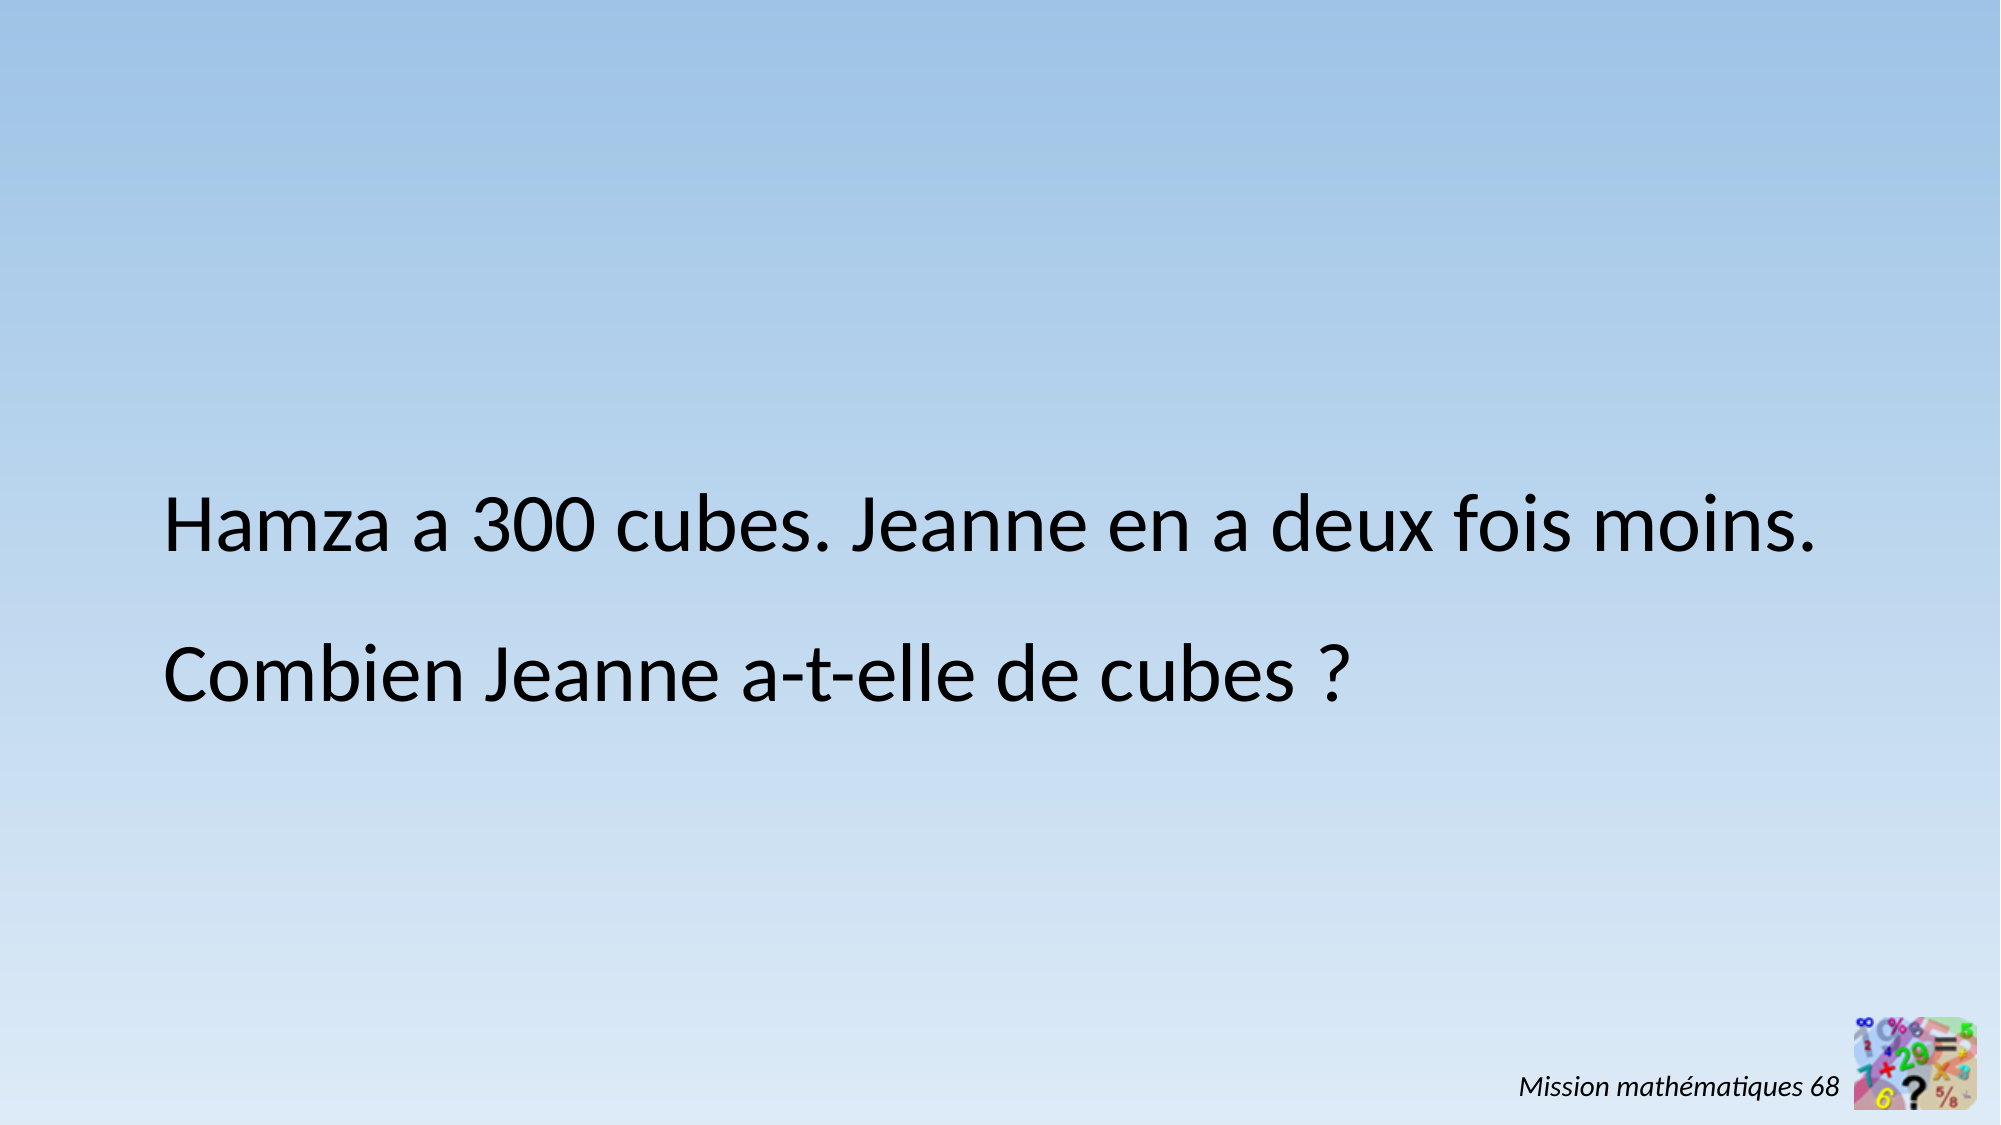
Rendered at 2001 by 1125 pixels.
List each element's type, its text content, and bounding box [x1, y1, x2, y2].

picture [1854, 1017, 1977, 1110]
text_box Hamza a 300 cubes. Jeanne en a deux fois moins. Combien Jeanne a-t-elle de cubes ? [148, 411, 1852, 726]
text_box Mission mathématiques 68 [1501, 1059, 1854, 1110]
